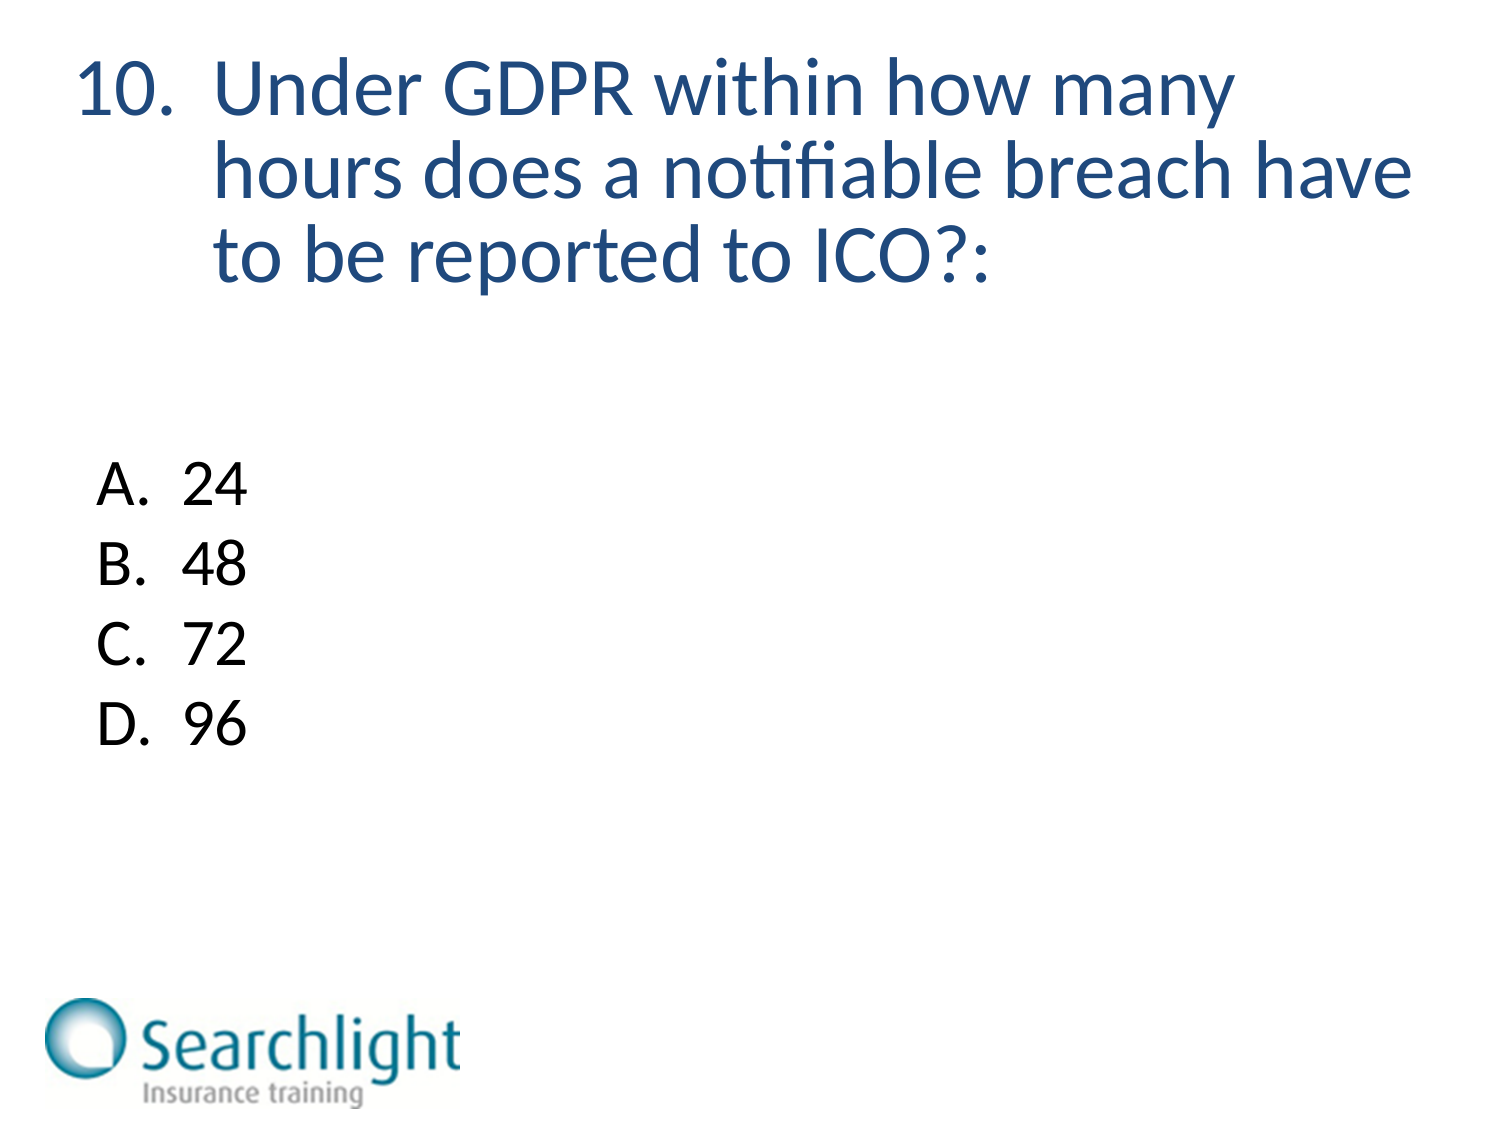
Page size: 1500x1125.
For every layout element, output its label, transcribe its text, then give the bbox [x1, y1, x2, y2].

table_header 10. [61, 53, 201, 303]
text_box 24 48 72 96 [81, 431, 1413, 846]
picture [45, 998, 460, 1109]
table_header Under GDPR within how many hours does a notifiable breach have to be reported to ICO?: [201, 53, 1428, 303]
